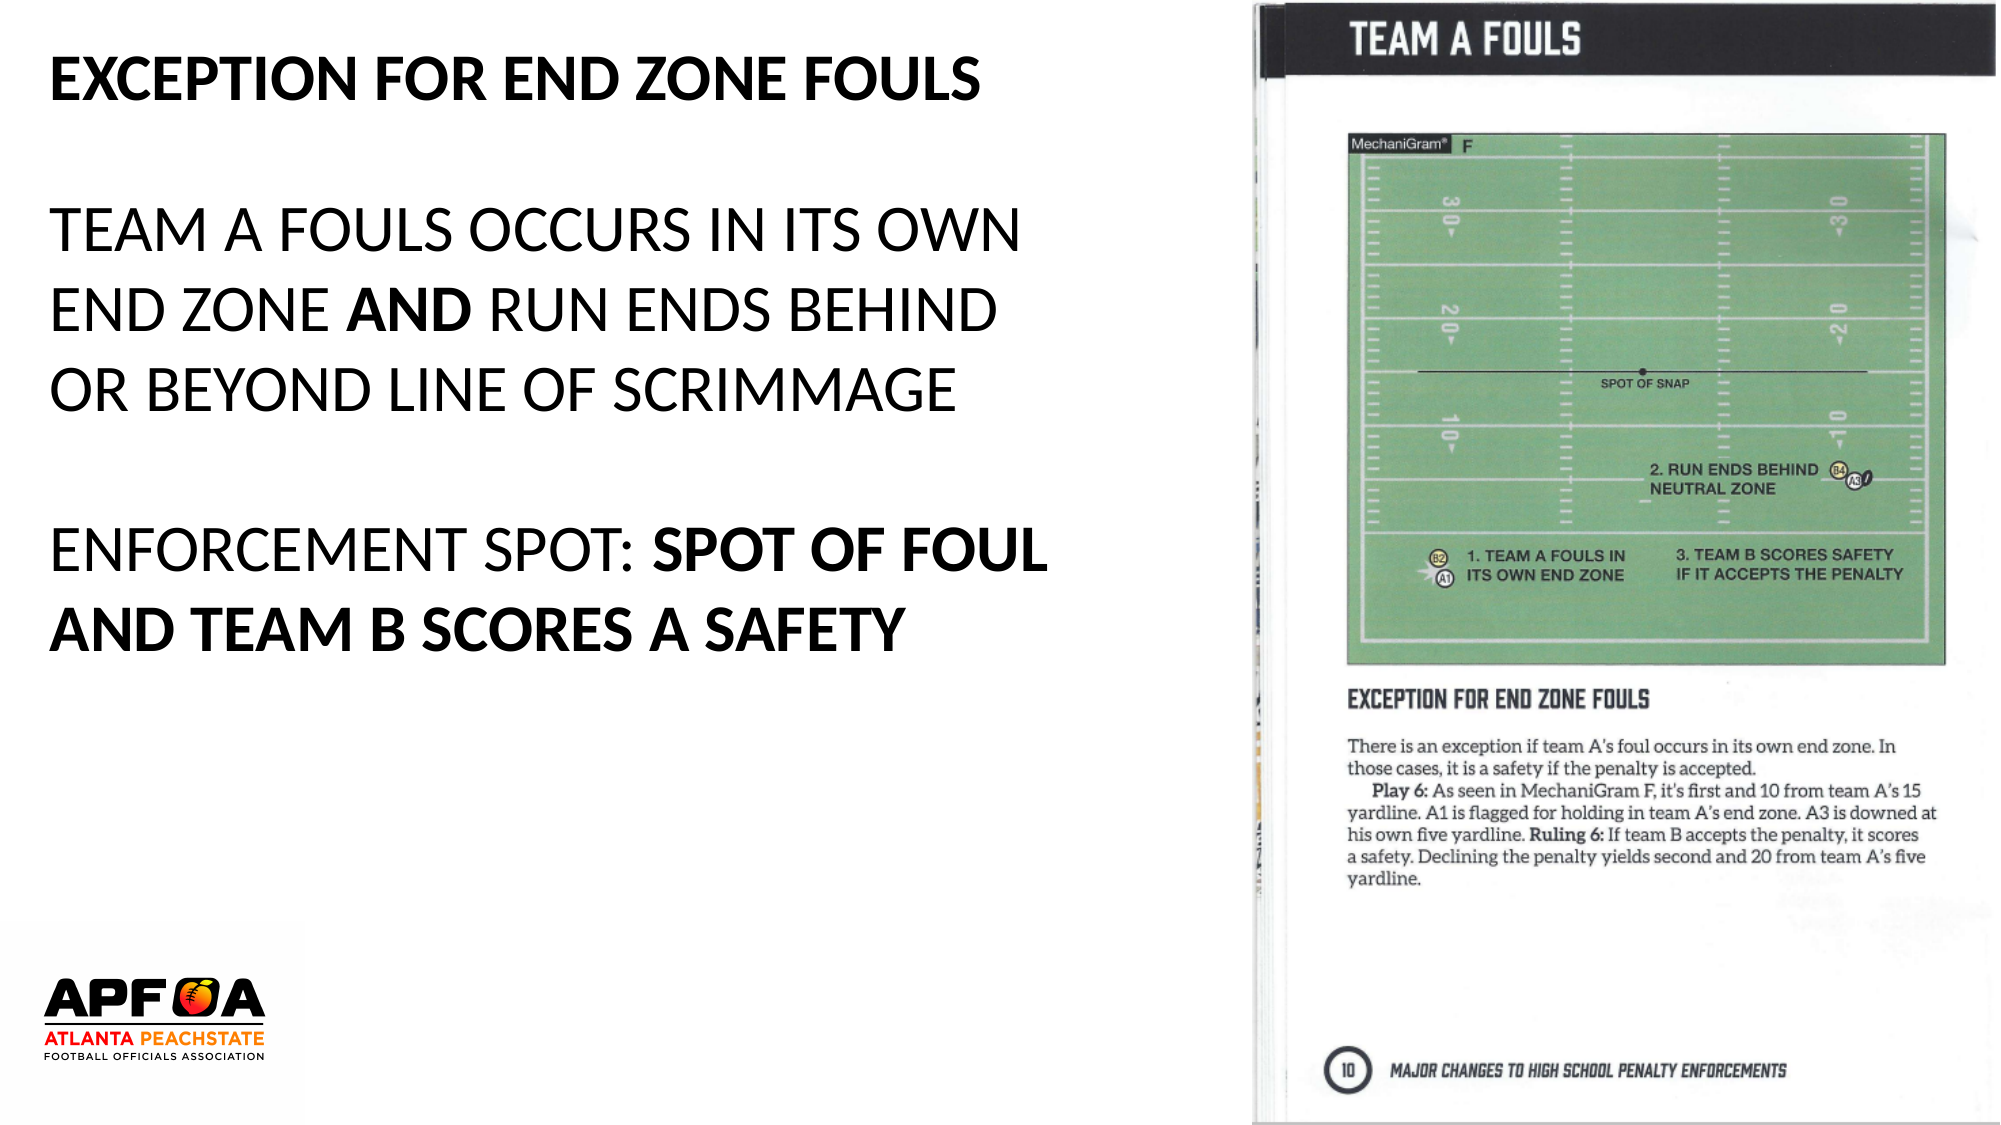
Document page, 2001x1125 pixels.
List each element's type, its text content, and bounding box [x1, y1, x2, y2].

picture [1252, 0, 2000, 1125]
picture [0, 921, 305, 1125]
text_box EXCEPTION FOR END ZONE FOULS [35, 26, 1039, 122]
text_box TEAM A FOULS OCCURS IN ITS OWN END ZONE AND RUN ENDS BEHIND OR BEYOND LINE OF SCRIMMAGE ENFORCEMENT SPOT: SPOT OF FOUL AND TEAM B SCORES A SAFETY [35, 177, 1089, 673]
